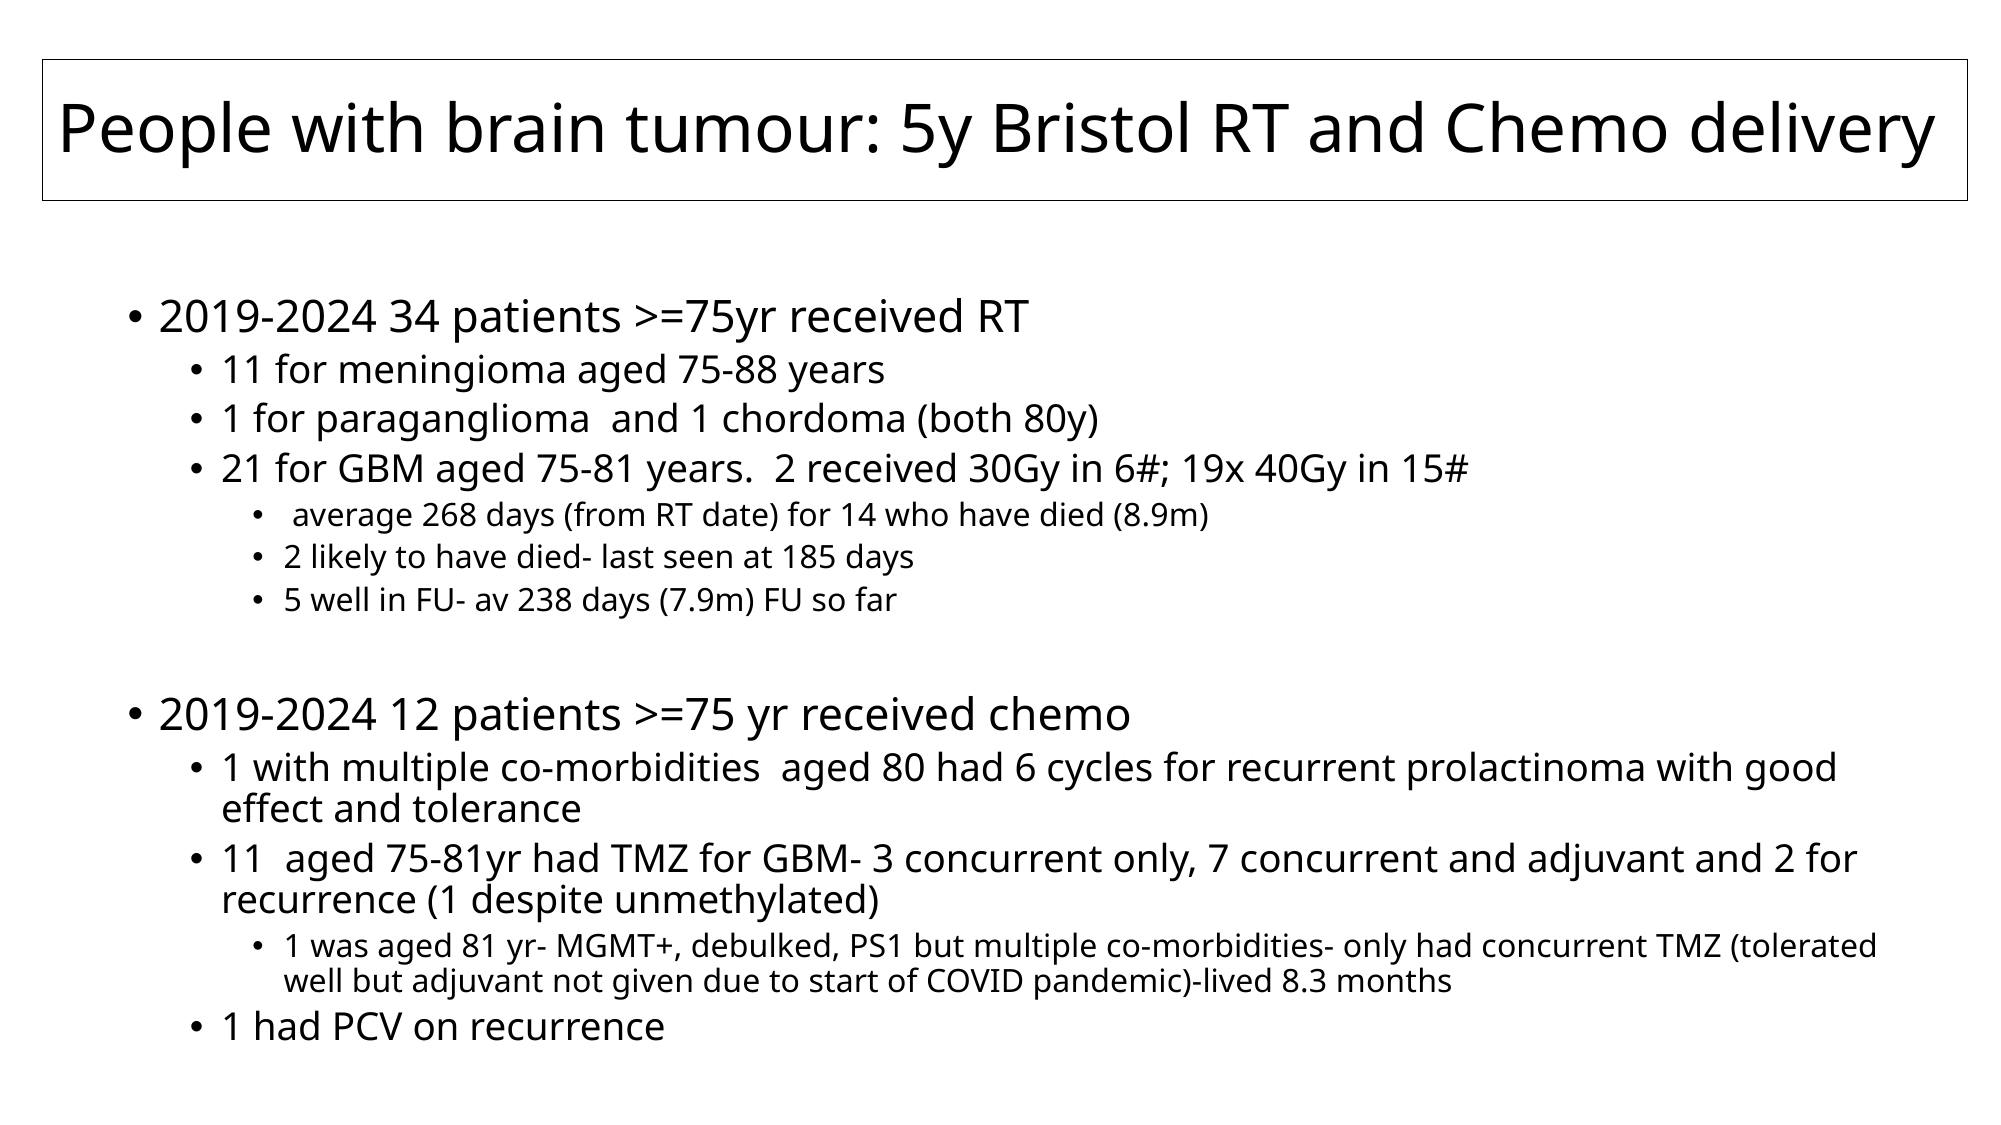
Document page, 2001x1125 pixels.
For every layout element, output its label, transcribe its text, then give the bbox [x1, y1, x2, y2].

title People with brain tumour: 5y Bristol RT and Chemo delivery [42, 59, 1968, 201]
list 2019-2024 34 patients >=75yr received RT 11 for meningioma aged 75-88 years 1 for paraganglioma and 1 chordoma (both 80y) 21 for GBM aged 75-81 years. 2 received 30Gy in 6#; 19x 40Gy in 15# average 268 days (from RT date) for 14 who have died (8.9m) 2 likely to have died- last seen at 185 days 5 well in FU- av 238 days (7.9m) FU so far 2019-2024 12 patients >=75 yr received chemo 1 with multiple co-morbidities aged 80 had 6 cycles for recurrent prolactinoma with good effect and tolerance 11 aged 75-81yr had TMZ for GBM- 3 concurrent only, 7 concurrent and adjuvant and 2 for recurrence (1 despite unmethylated) 1 was aged 81 yr- MGMT+, debulked, PS1 but multiple co-morbidities- only had concurrent TMZ (tolerated well but adjuvant not given due to start of COVID pandemic)-lived 8.3 months 1 had PCV on recurrence [112, 286, 1901, 1066]
